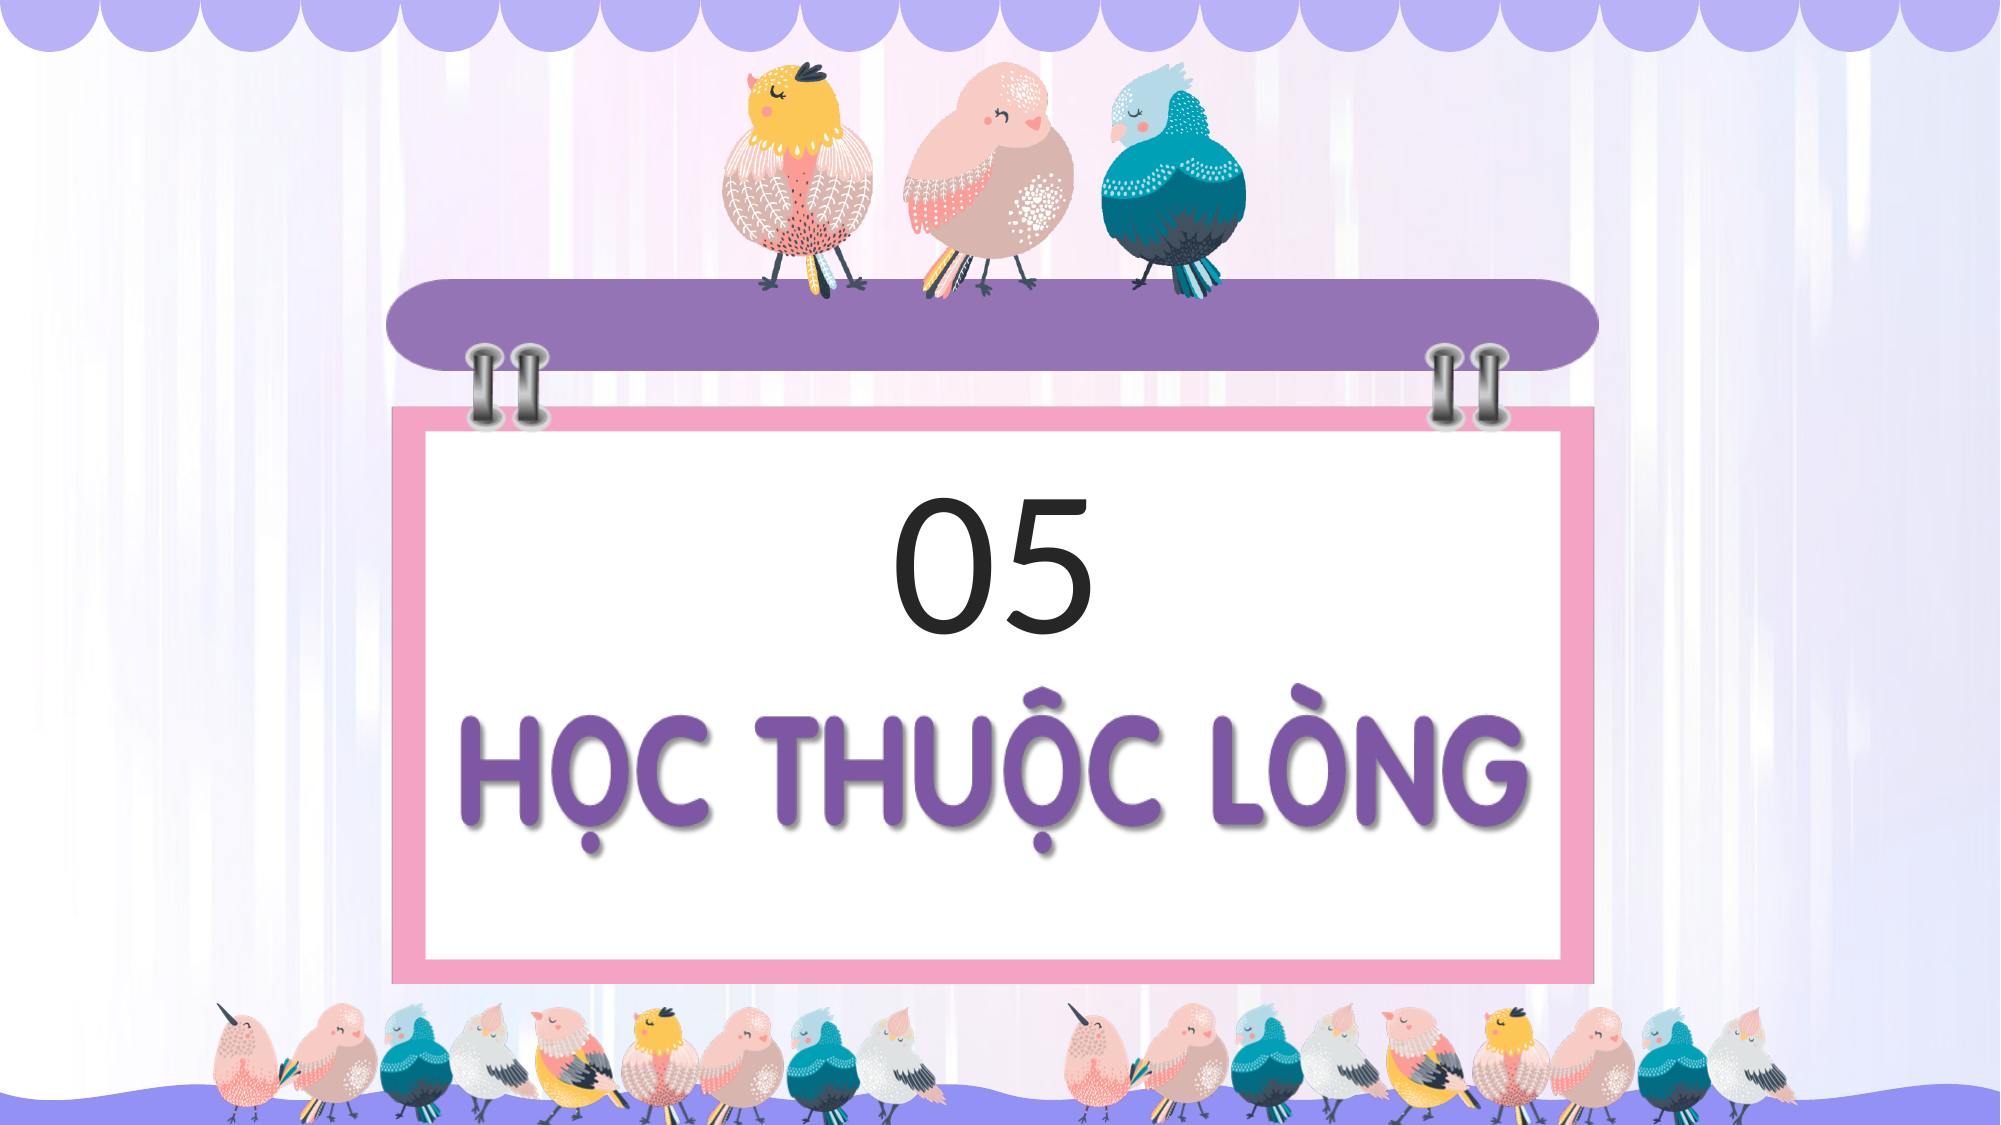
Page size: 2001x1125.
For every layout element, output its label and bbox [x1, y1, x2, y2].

picture [1064, 1003, 1798, 1125]
picture [377, 62, 1638, 984]
picture [213, 1003, 947, 1125]
